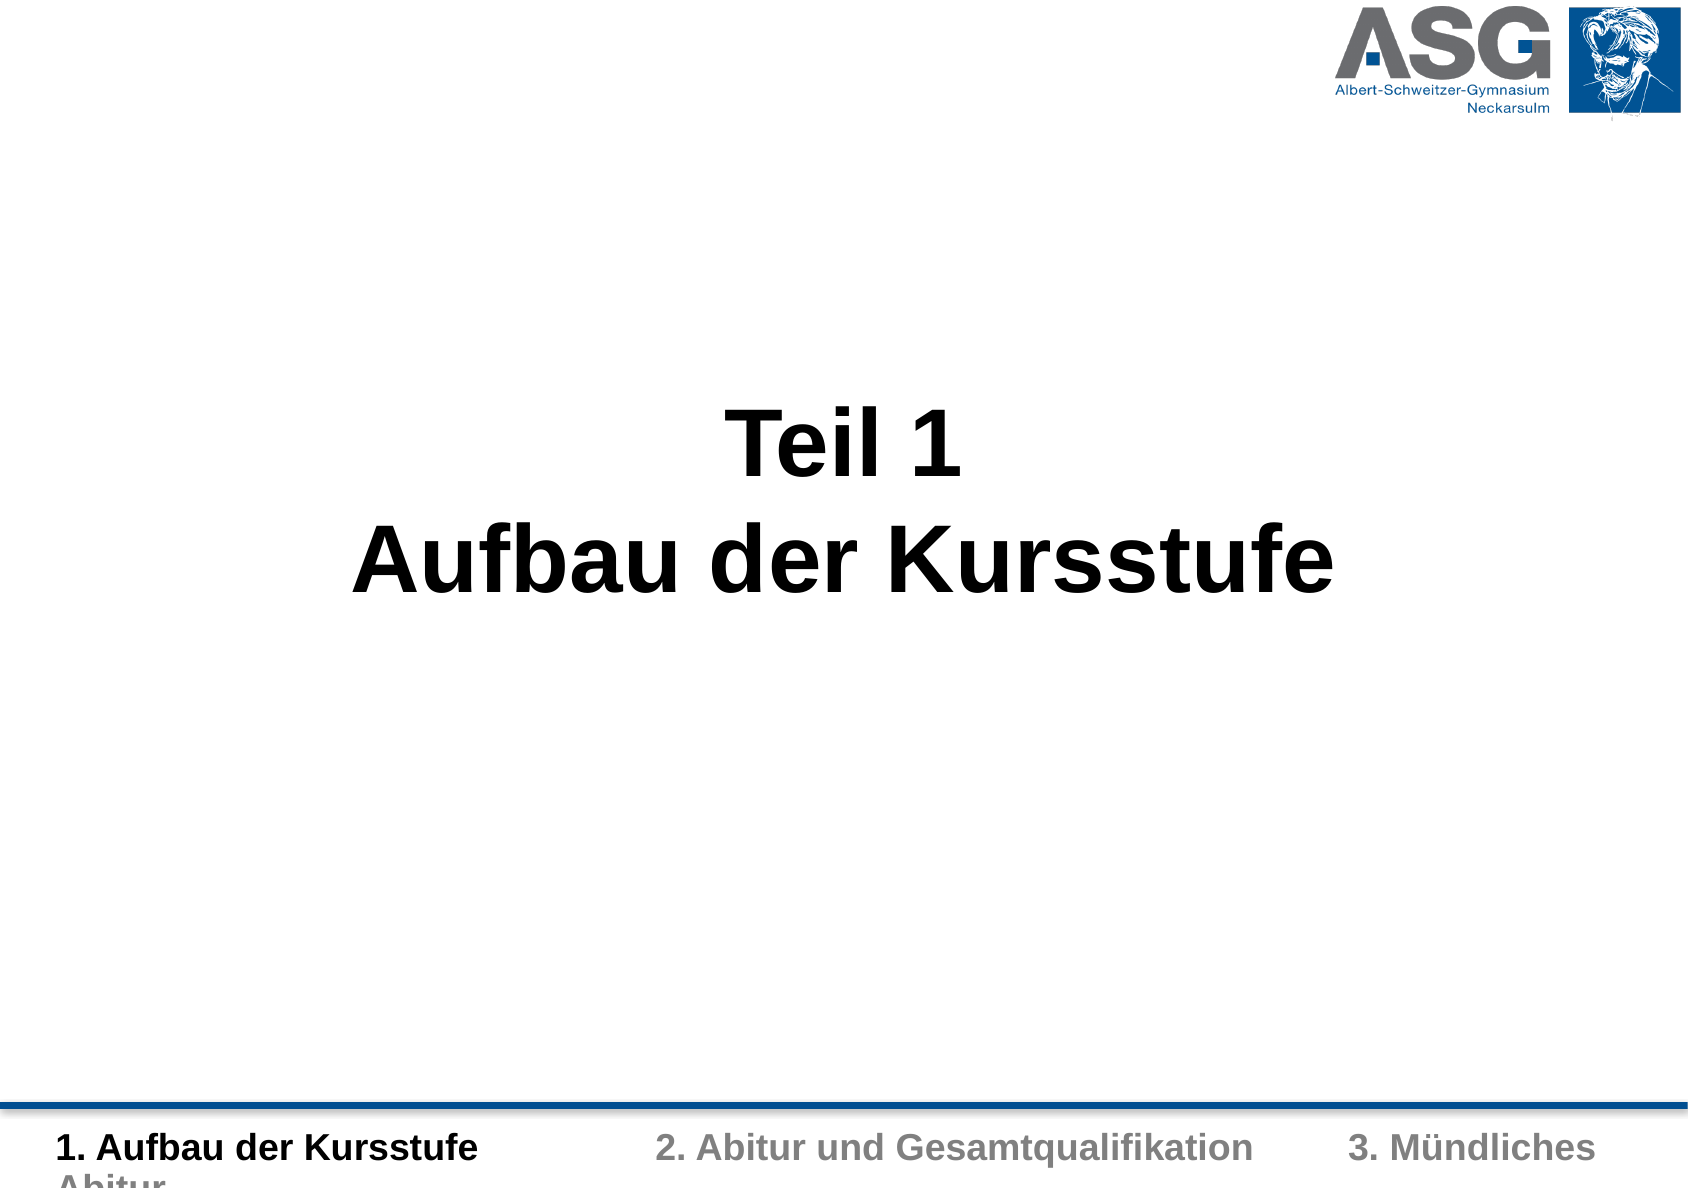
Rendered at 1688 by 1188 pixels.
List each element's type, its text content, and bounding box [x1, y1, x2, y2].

title Teil 1 Aufbau der Kursstufe [126, 368, 1562, 624]
text_box 1. Aufbau der Kursstufe 2. Abitur und Gesamtqualifikation 3. Mündliches Abitur [40, 1120, 1688, 1188]
